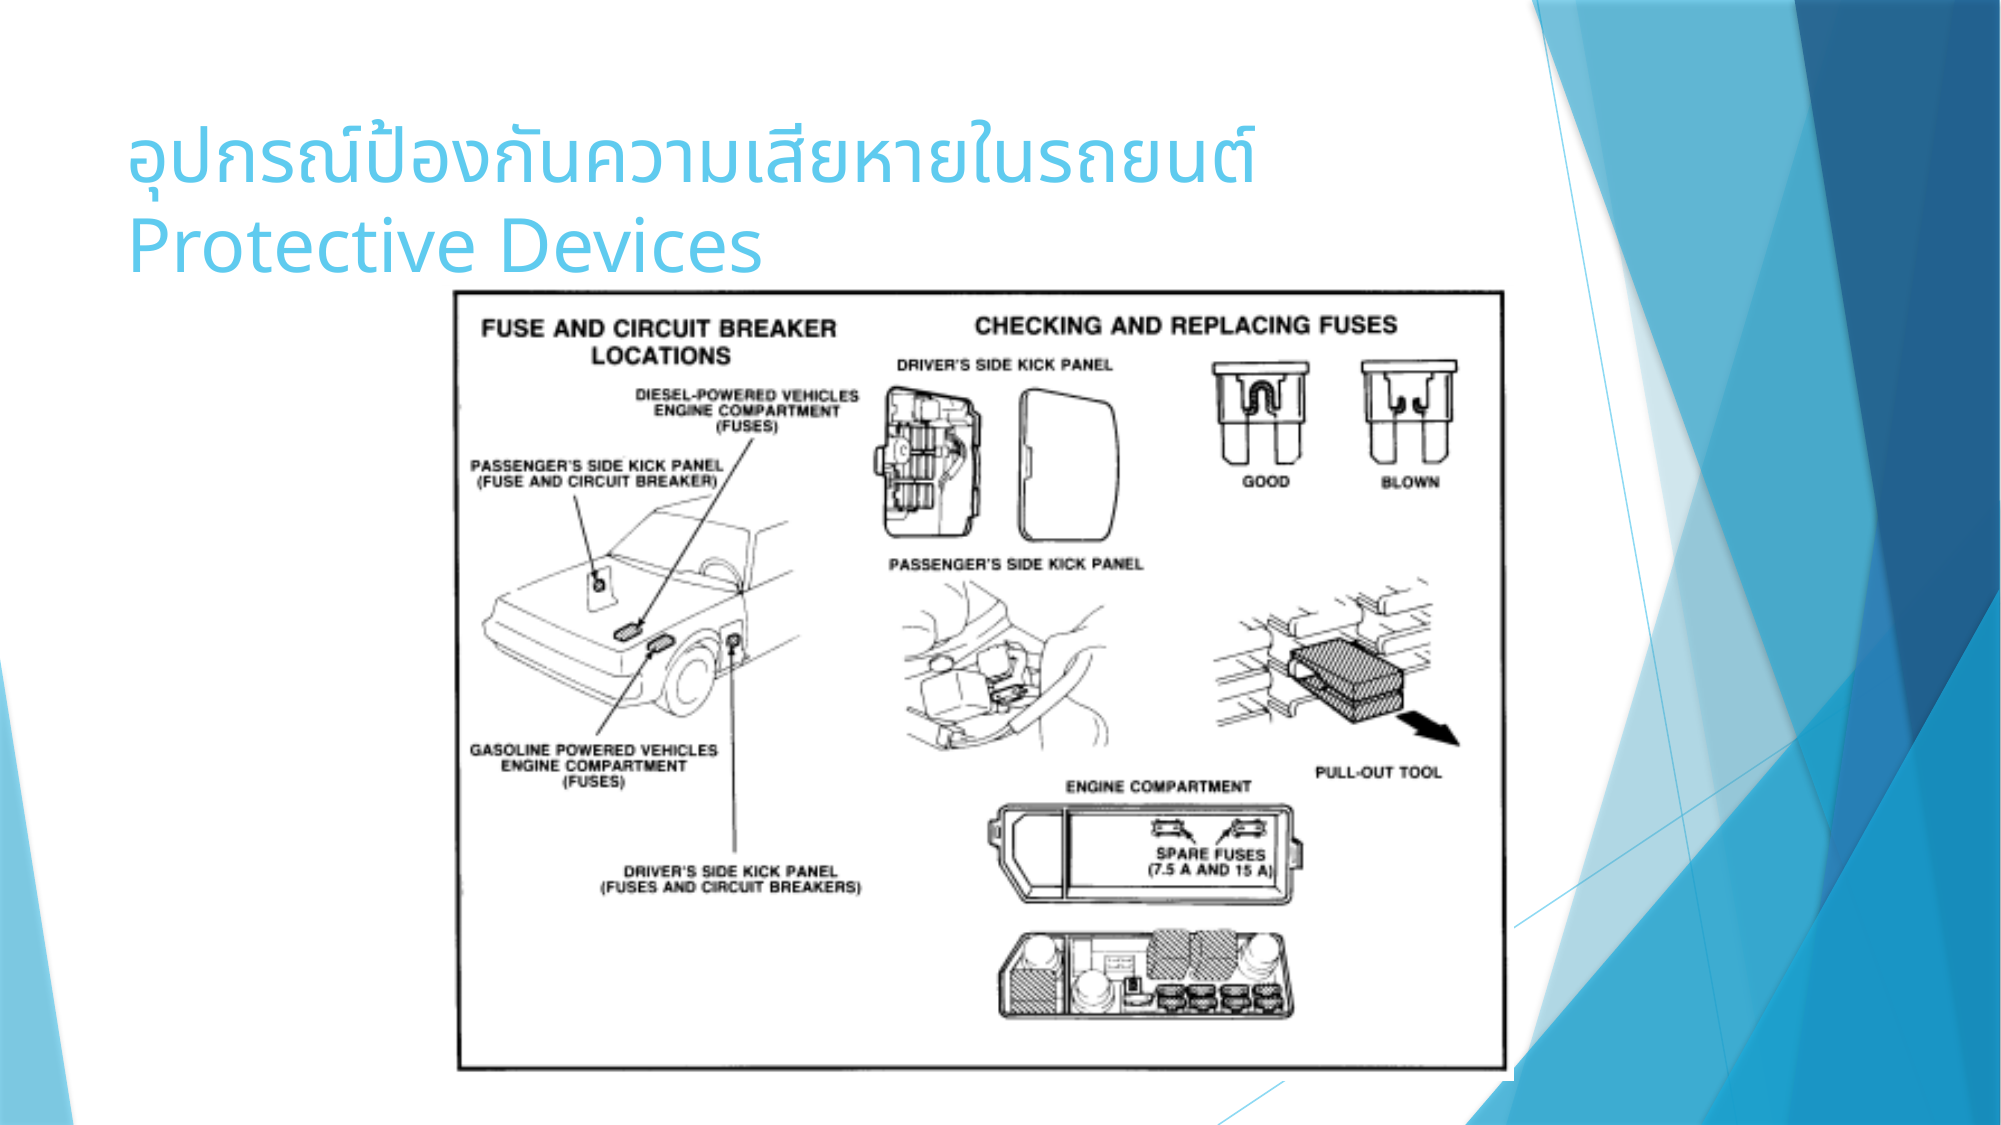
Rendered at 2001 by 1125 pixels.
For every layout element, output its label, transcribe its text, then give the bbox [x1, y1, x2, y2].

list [441, 284, 1515, 1082]
title อุปกรณ์ป้องกันความเสียหายในรถยนต์ Protective Devices [111, 99, 1522, 317]
